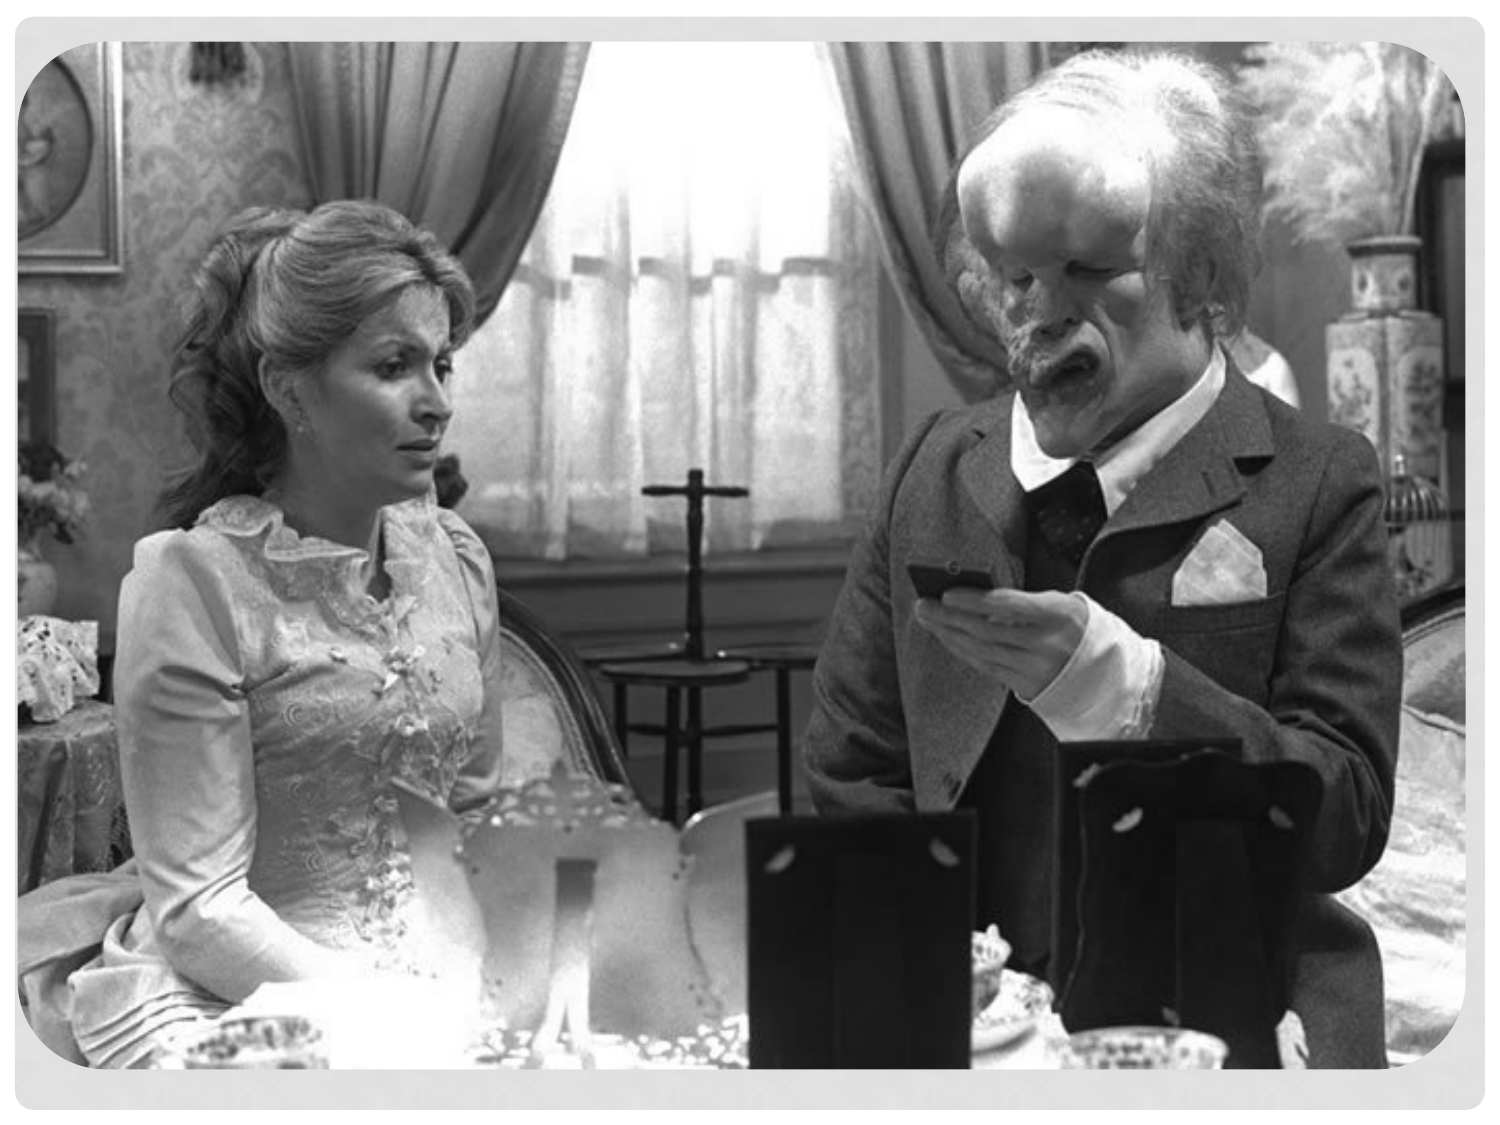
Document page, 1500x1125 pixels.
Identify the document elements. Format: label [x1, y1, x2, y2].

picture [17, 41, 1466, 1070]
